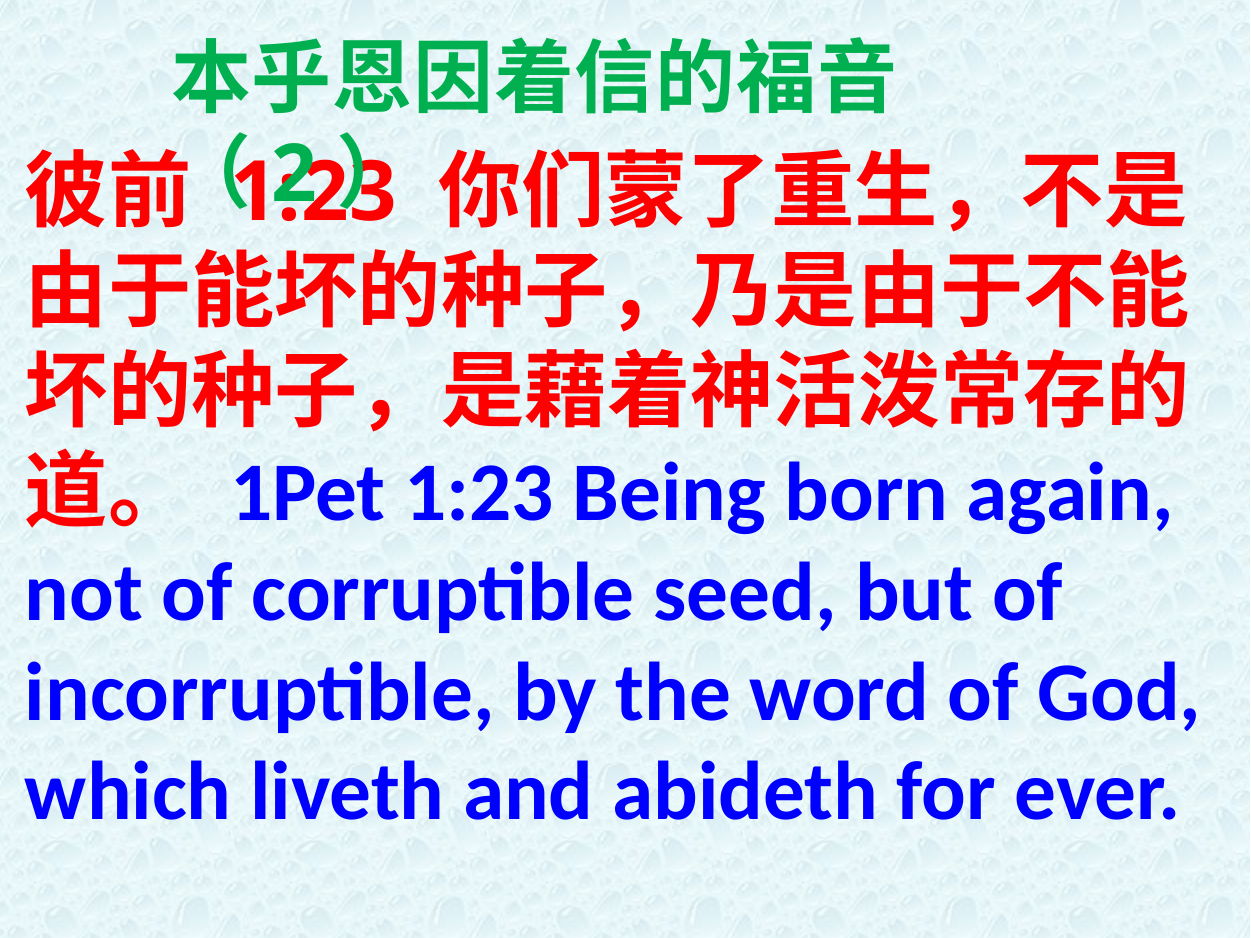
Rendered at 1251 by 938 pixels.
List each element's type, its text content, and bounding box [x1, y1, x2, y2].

text_box 本乎恩因着信的福音（2） [156, 18, 1084, 226]
text_box 彼前 1:23 你们蒙了重生，不是由于能坏的种子，乃是由于不能坏的种子，是藉着神活泼常存的道。 1Pet 1:23 Being born again, not of corruptible seed, but of incorruptible, by the word of God, which liveth and abideth for ever. [12, 130, 1250, 647]
